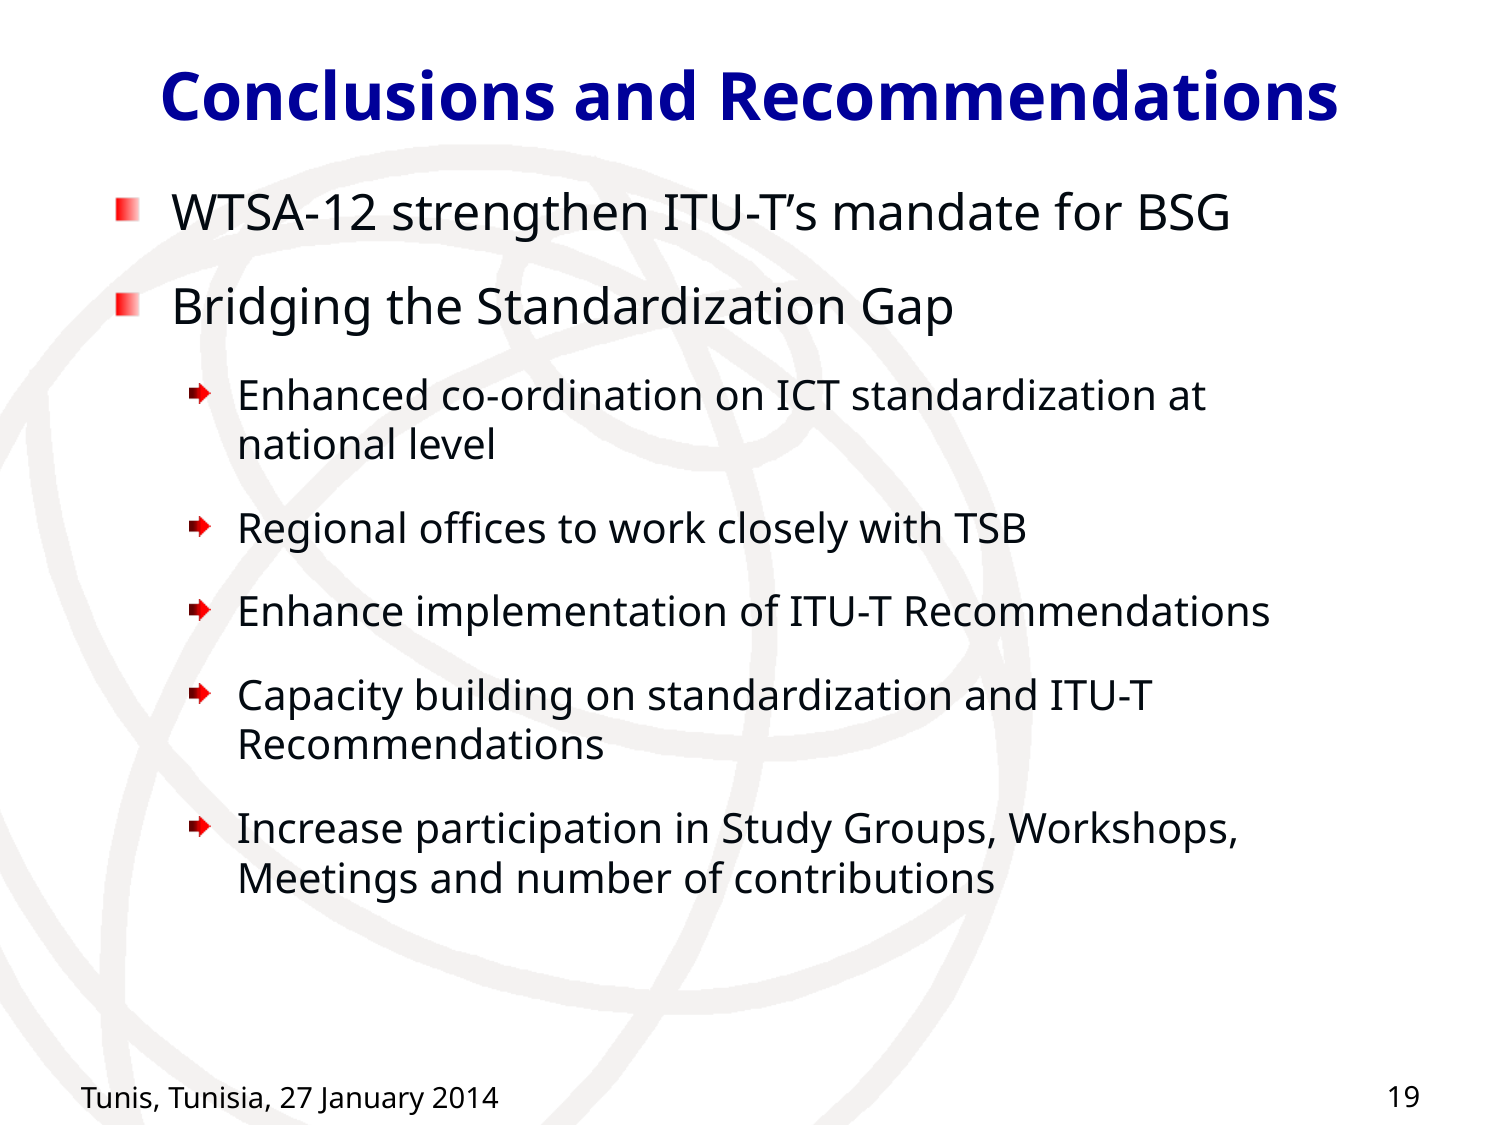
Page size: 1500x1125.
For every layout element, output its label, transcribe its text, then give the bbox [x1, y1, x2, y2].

picture [0, 188, 1057, 1125]
picture [189, 599, 211, 621]
text_box WTSA-12 strengthen ITU-T’s mandate for BSG Bridging the Standardization Gap Enhanced co-ordination on ICT standardization at national level Regional offices to work closely with TSB Enhance implementation of ITU-T Recommendations Capacity building on standardization and ITU-T Recommendations Increase participation in Study Groups, Workshops, Meetings and number of contributions [100, 172, 1388, 799]
picture [189, 683, 211, 704]
picture [114, 196, 142, 224]
picture [189, 516, 211, 537]
slide_number 19 [867, 1070, 1436, 1115]
picture [114, 291, 142, 319]
picture [189, 383, 211, 404]
title Conclusions and Recommendations [0, 0, 1500, 188]
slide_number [66, 1071, 694, 1116]
